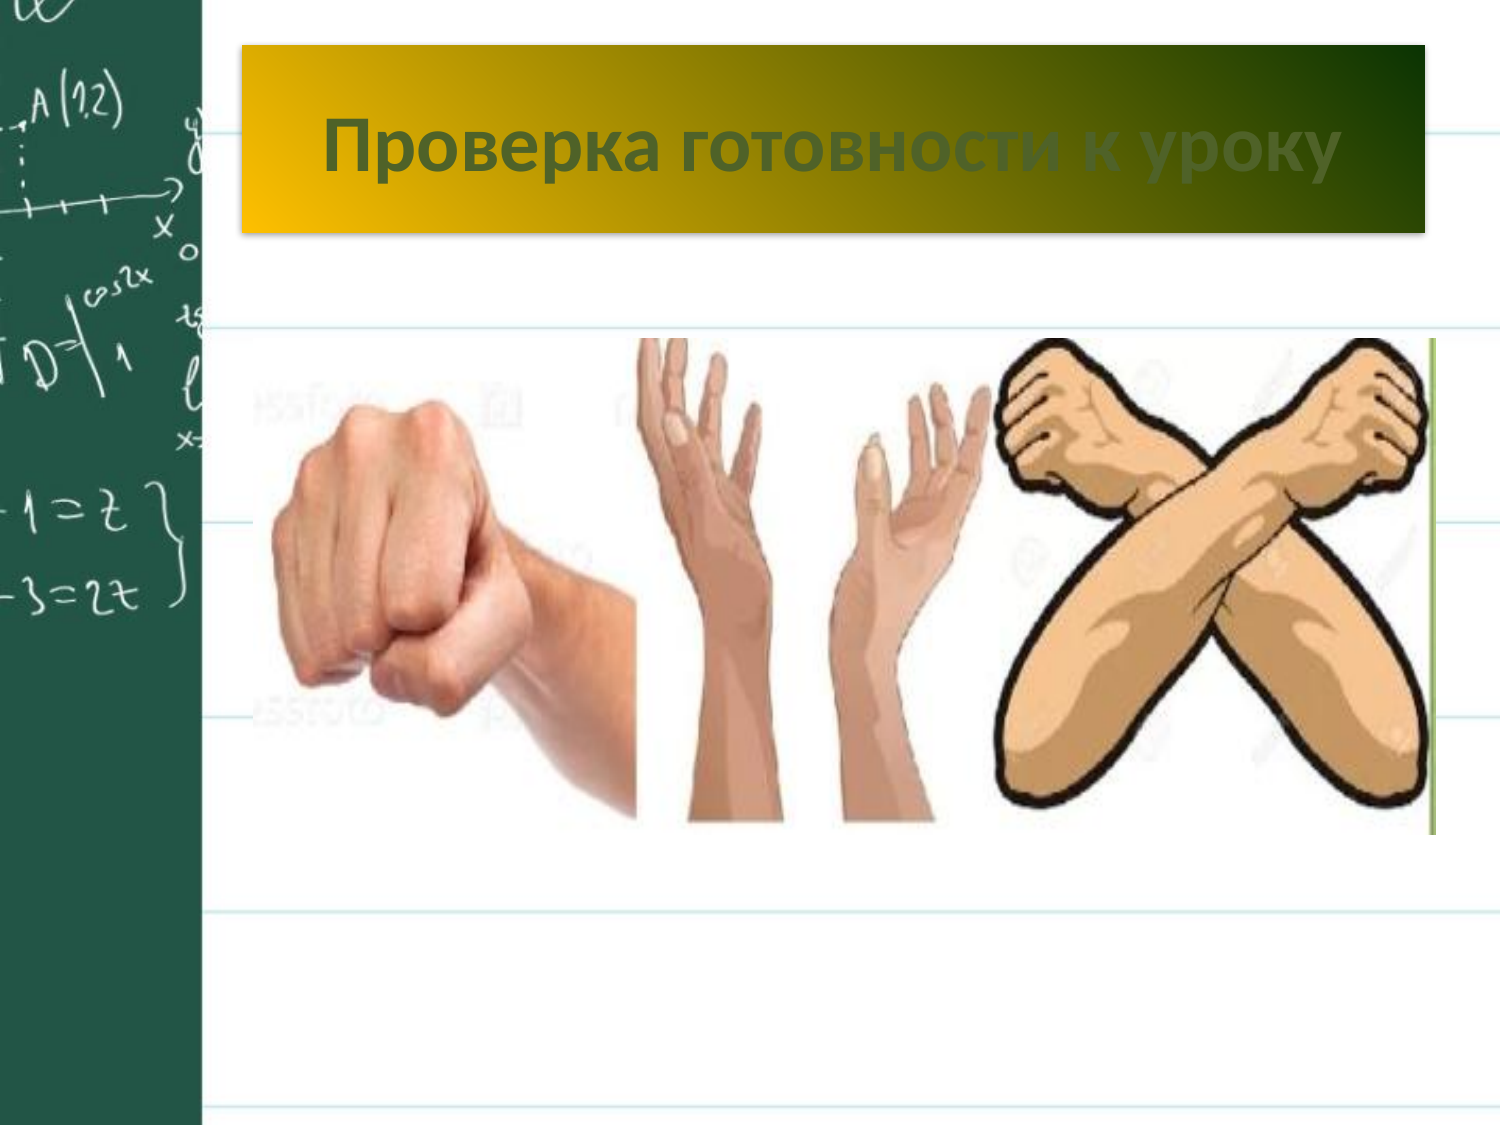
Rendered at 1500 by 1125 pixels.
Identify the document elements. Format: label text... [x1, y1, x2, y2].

picture [0, 0, 1500, 1125]
title Проверка готовности к уроку [242, 45, 1425, 233]
